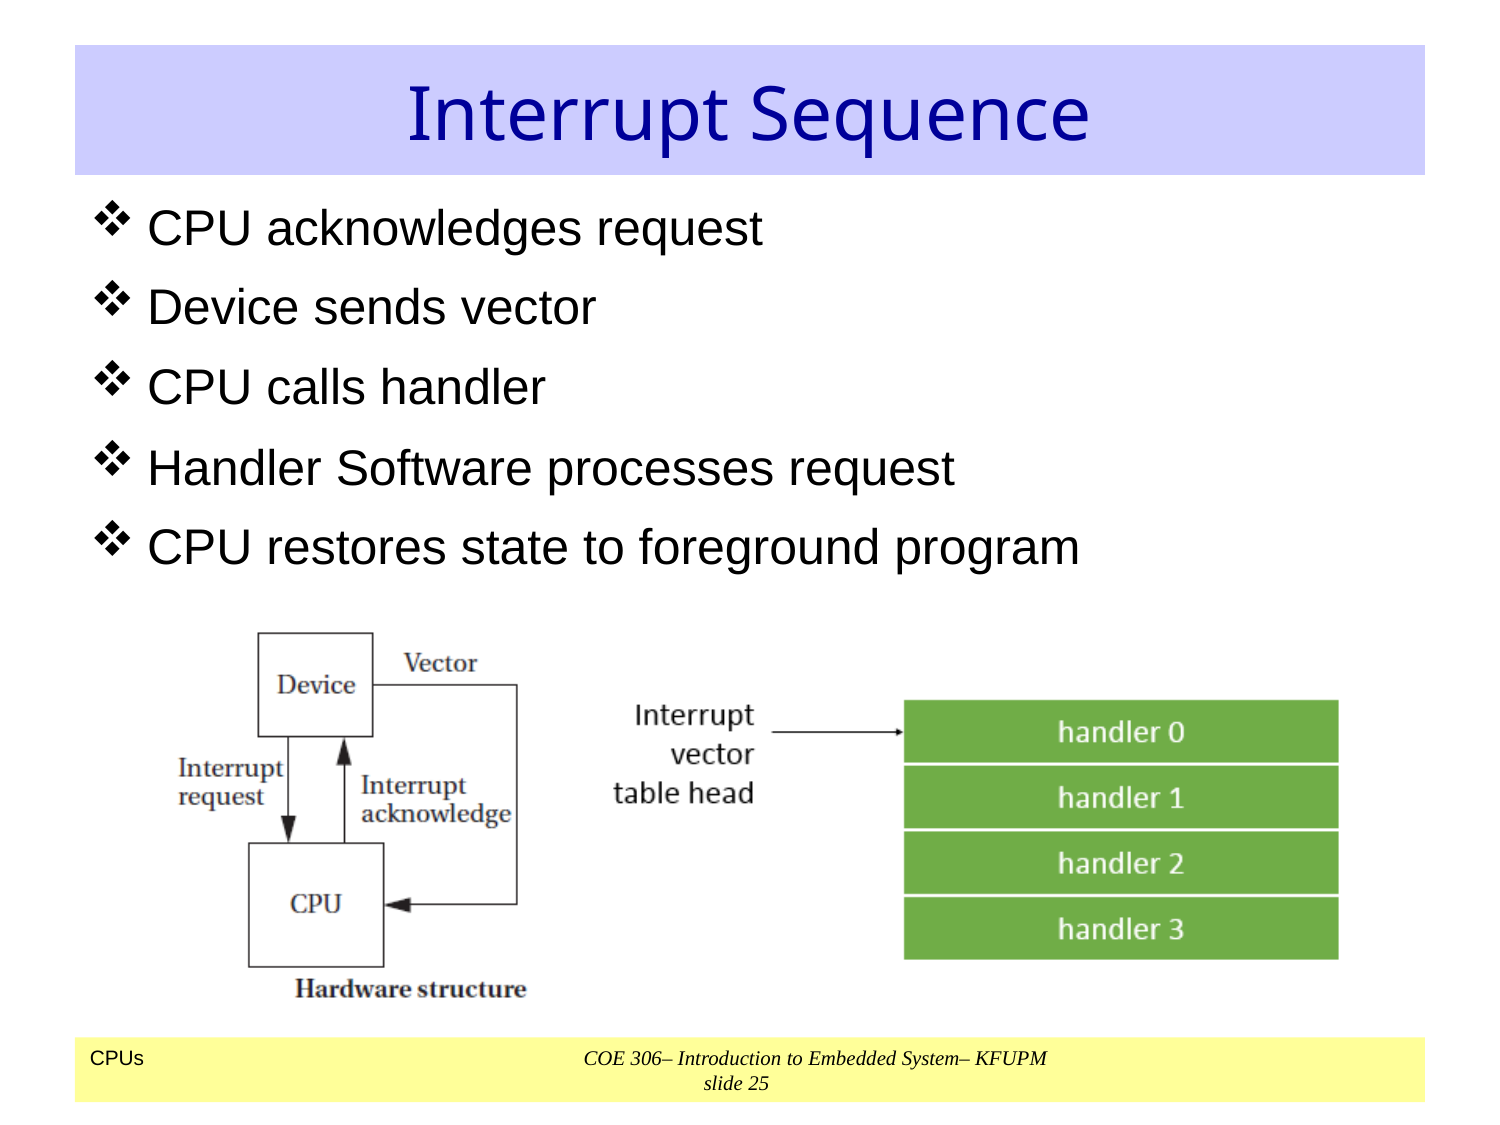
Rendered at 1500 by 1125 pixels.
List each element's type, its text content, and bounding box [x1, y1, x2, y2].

picture [145, 628, 543, 1015]
title Interrupt Sequence [75, 45, 1425, 175]
picture [612, 669, 1353, 974]
list CPU acknowledges request Device sends vector CPU calls handler Handler Software processes request CPU restores state to foreground program [75, 187, 1425, 1032]
